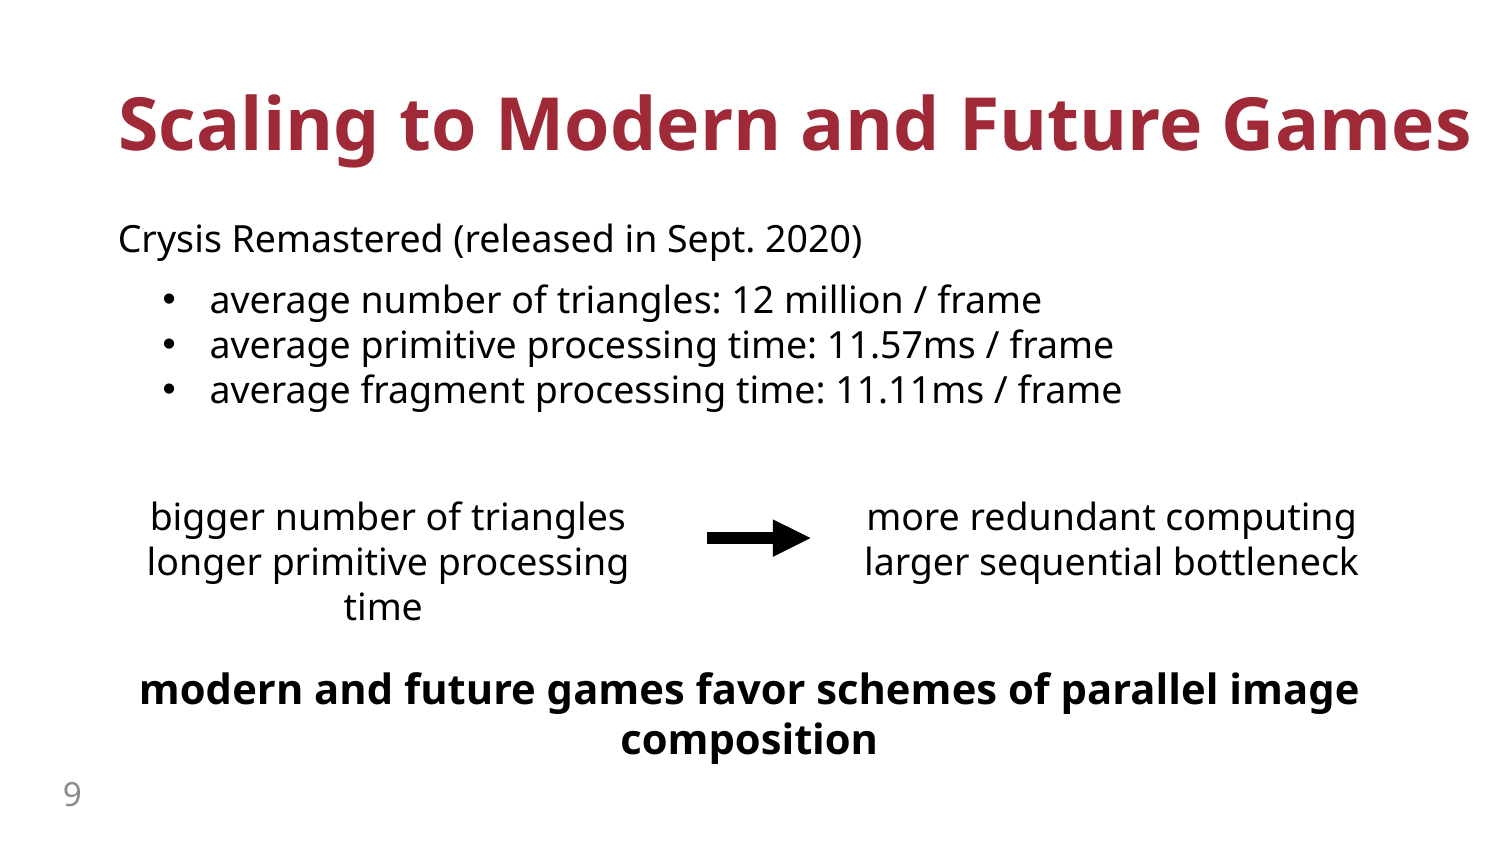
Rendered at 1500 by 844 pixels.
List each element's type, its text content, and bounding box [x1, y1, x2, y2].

text_box average number of triangles: 12 million / frame average primitive processing time: 11.57ms / frame average fragment processing time: 11.11ms / frame [147, 268, 1260, 419]
text_box more redundant computing larger sequential bottleneck [821, 485, 1403, 590]
title Scaling to Modern and Future Games [103, 44, 1500, 208]
text_box modern and future games favor schemes of parallel image composition [100, 655, 1399, 771]
text_box Crysis Remastered (released in Sept. 2020) [103, 207, 1215, 268]
text_box bigger number of triangles longer primitive processing time [97, 485, 679, 635]
